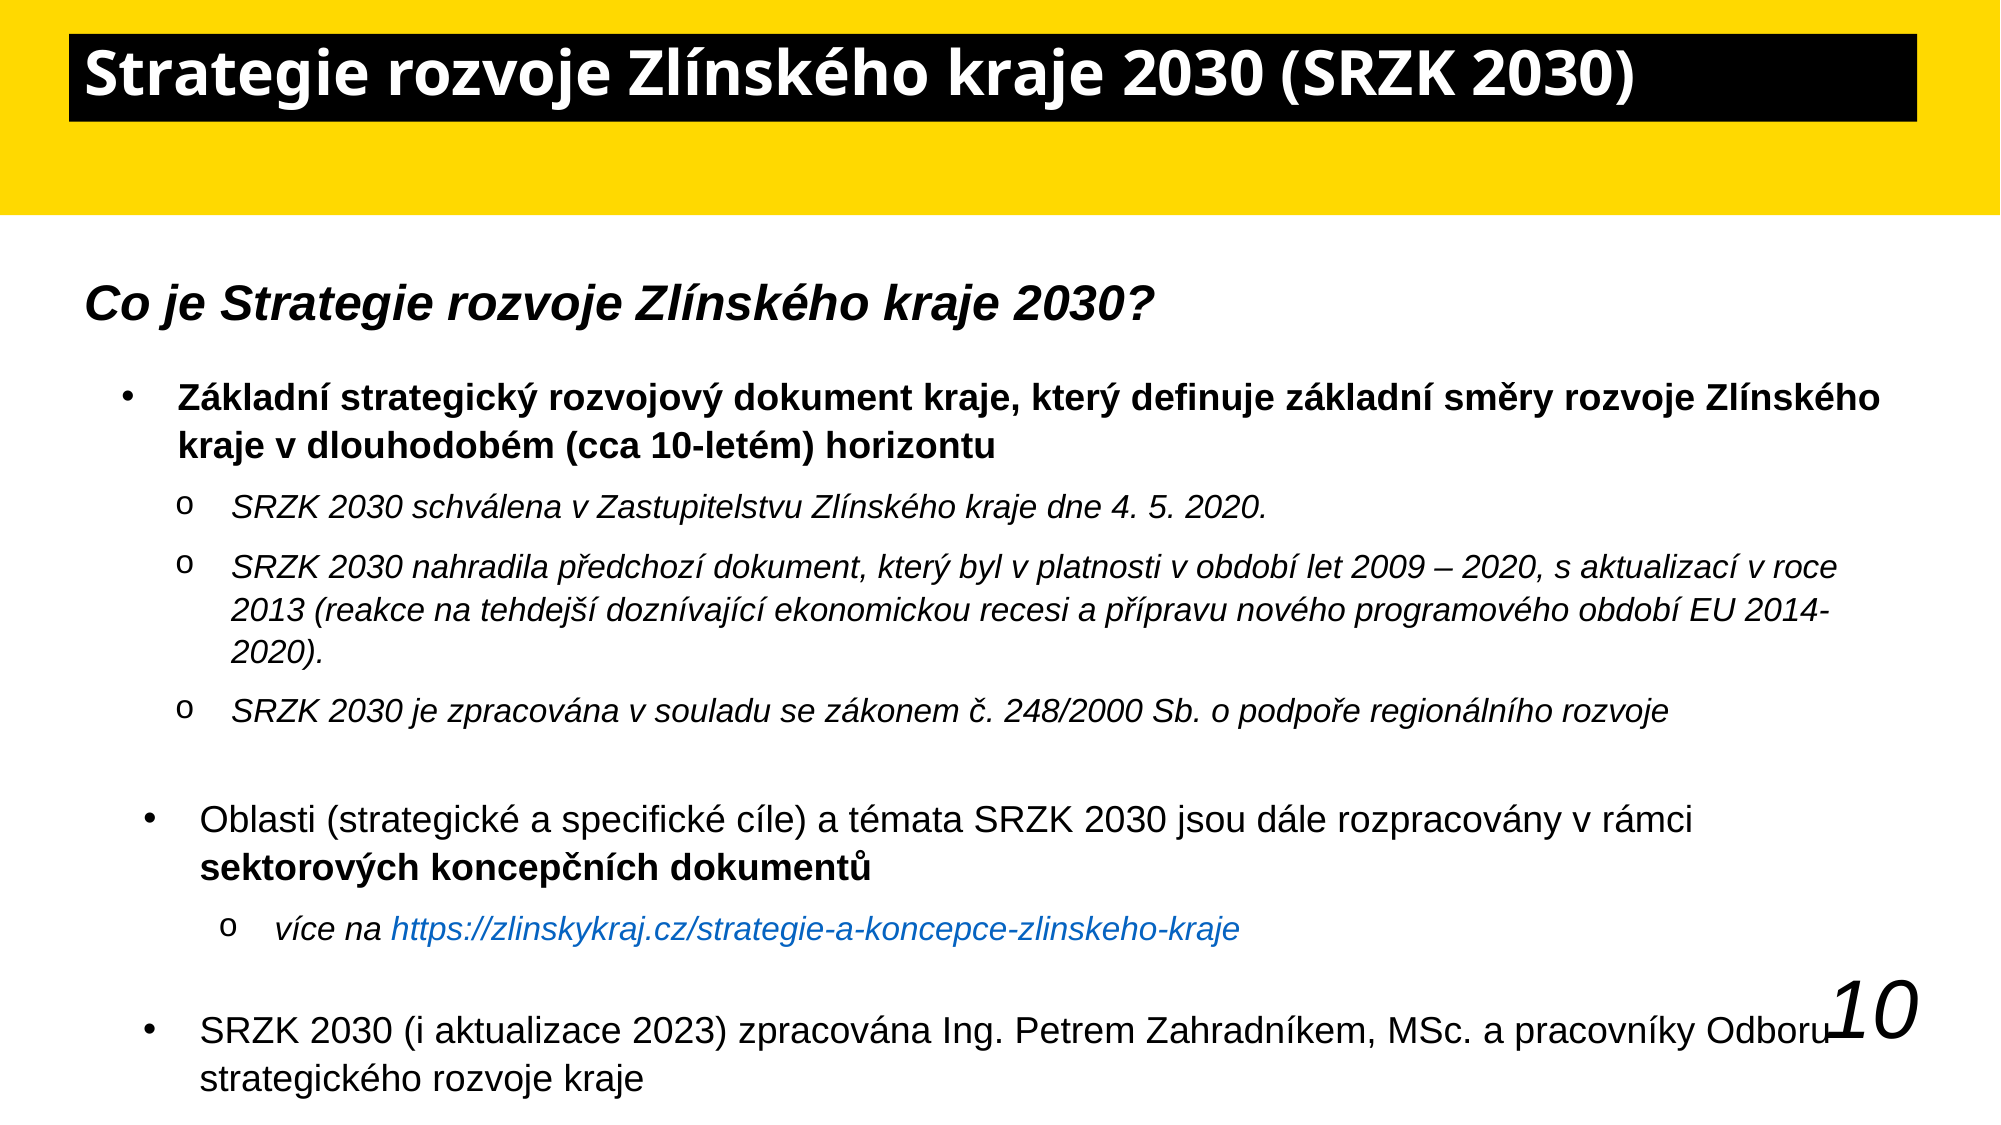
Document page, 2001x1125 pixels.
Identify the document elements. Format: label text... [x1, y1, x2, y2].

title Strategie rozvoje Zlínského kraje 2030 (SRZK 2030) [69, 33, 1918, 122]
text_box Co je Strategie rozvoje Zlínského kraje 2030? [69, 262, 1918, 334]
slide_number 10 [1483, 976, 1934, 1063]
text_box SRZK 2030 (i aktualizace 2023) zpracována Ing. Petrem Zahradníkem, MSc. a pracovníky Odboru strategického rozvoje kraje [90, 995, 1855, 1107]
text_box Základní strategický rozvojový dokument kraje, který definuje základní směry rozvoje Zlínského kraje v dlouhodobém (cca 10-letém) horizontu SRZK 2030 schválena v Zastupitelstvu Zlínského kraje dne 4. 5. 2020. SRZK 2030 nahradila předchozí dokument, který byl v platnosti v období let 2009 – 2020, s aktualizací v roce 2013 (reakce na tehdejší doznívající ekonomickou recesi a přípravu nového programového období EU 2014-2020). SRZK 2030 je zpracována v souladu se zákonem č. 248/2000 Sb. o podpoře regionálního rozvoje [69, 362, 1918, 737]
text_box Oblasti (strategické a specifické cíle) a témata SRZK 2030 jsou dále rozpracovány v rámci sektorových koncepčních dokumentů více na https://zlinskykraj.cz/strategie-a-koncepce-zlinskeho-kraje [91, 784, 1816, 955]
